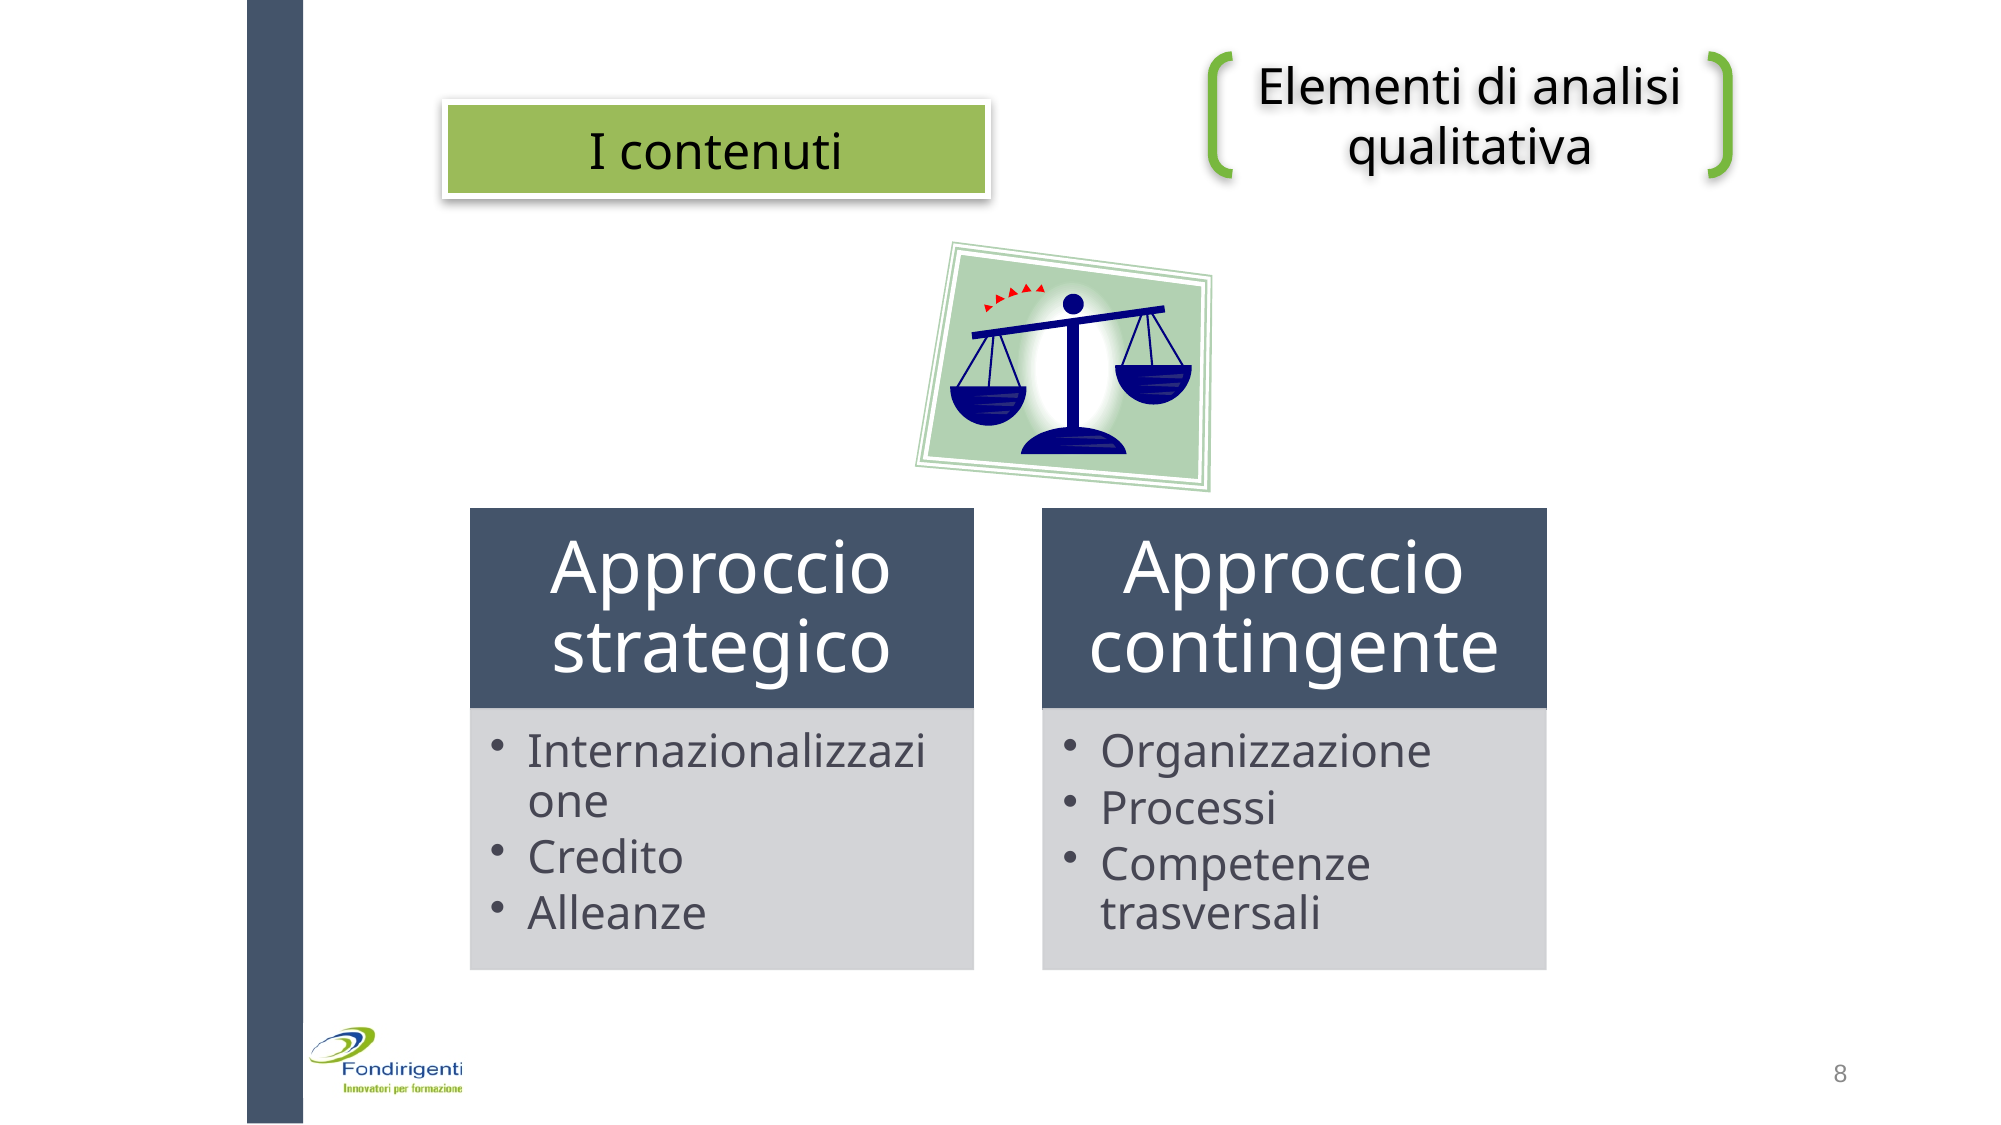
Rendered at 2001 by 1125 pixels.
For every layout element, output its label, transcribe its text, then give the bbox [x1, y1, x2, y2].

slide_number 8 [1546, 1042, 1863, 1103]
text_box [470, 349, 1546, 1125]
picture [914, 241, 1213, 493]
text_box [397, 30, 1619, 697]
text_box [246, 0, 304, 1124]
picture [303, 1023, 469, 1098]
text_box Elementi di analisi qualitativa [1212, 55, 1728, 174]
text_box I contenuti [444, 101, 989, 197]
